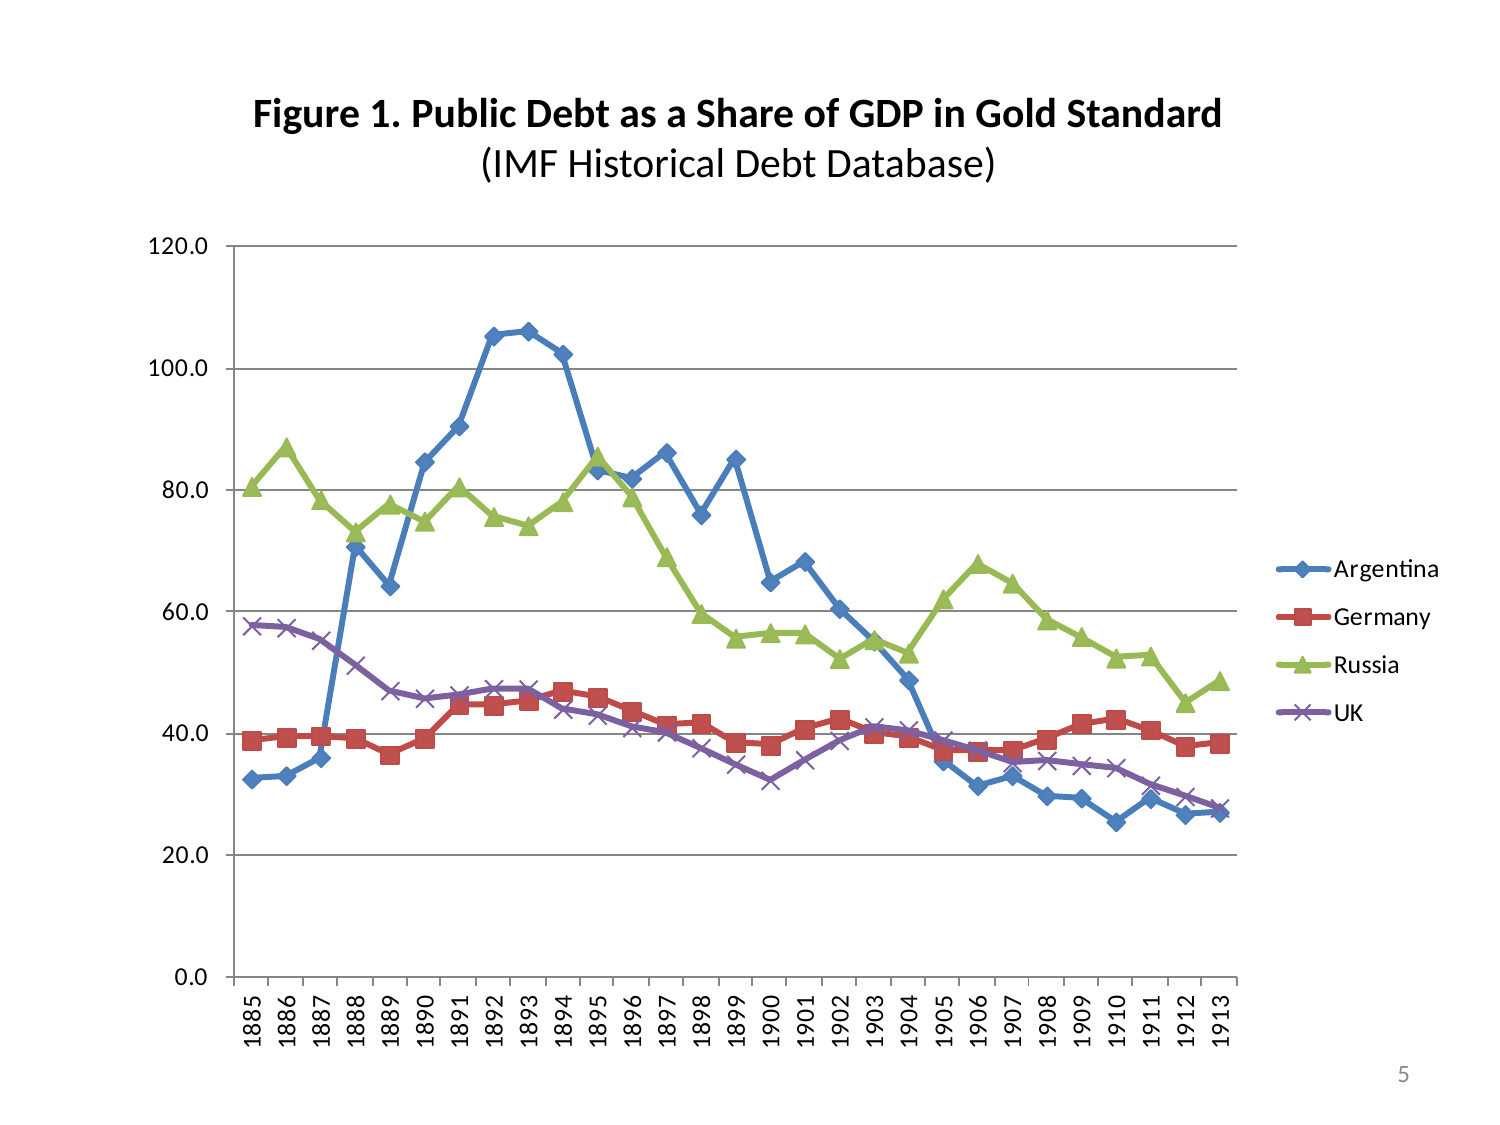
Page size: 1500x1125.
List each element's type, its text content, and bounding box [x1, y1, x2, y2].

text_box Figure 1. Public Debt as a Share of GDP in Gold Standard (IMF Historical Debt Database) [230, 78, 1247, 194]
slide_number 5 [1074, 1073, 1425, 1103]
picture [129, 214, 1467, 1066]
